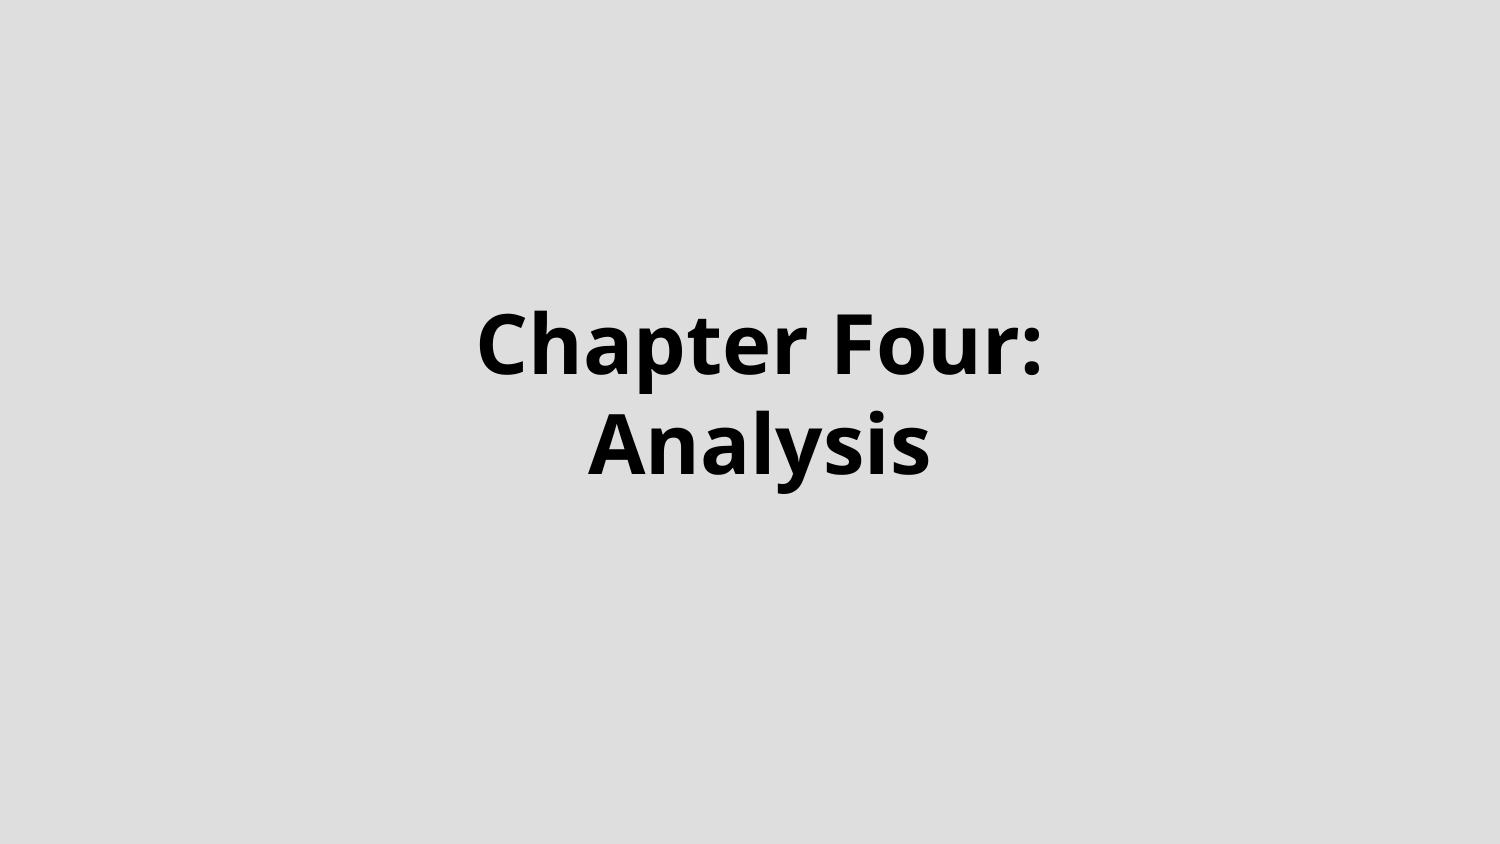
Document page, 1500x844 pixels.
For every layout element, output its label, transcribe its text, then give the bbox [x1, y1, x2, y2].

title Chapter Four: Analysis [374, 230, 1146, 553]
